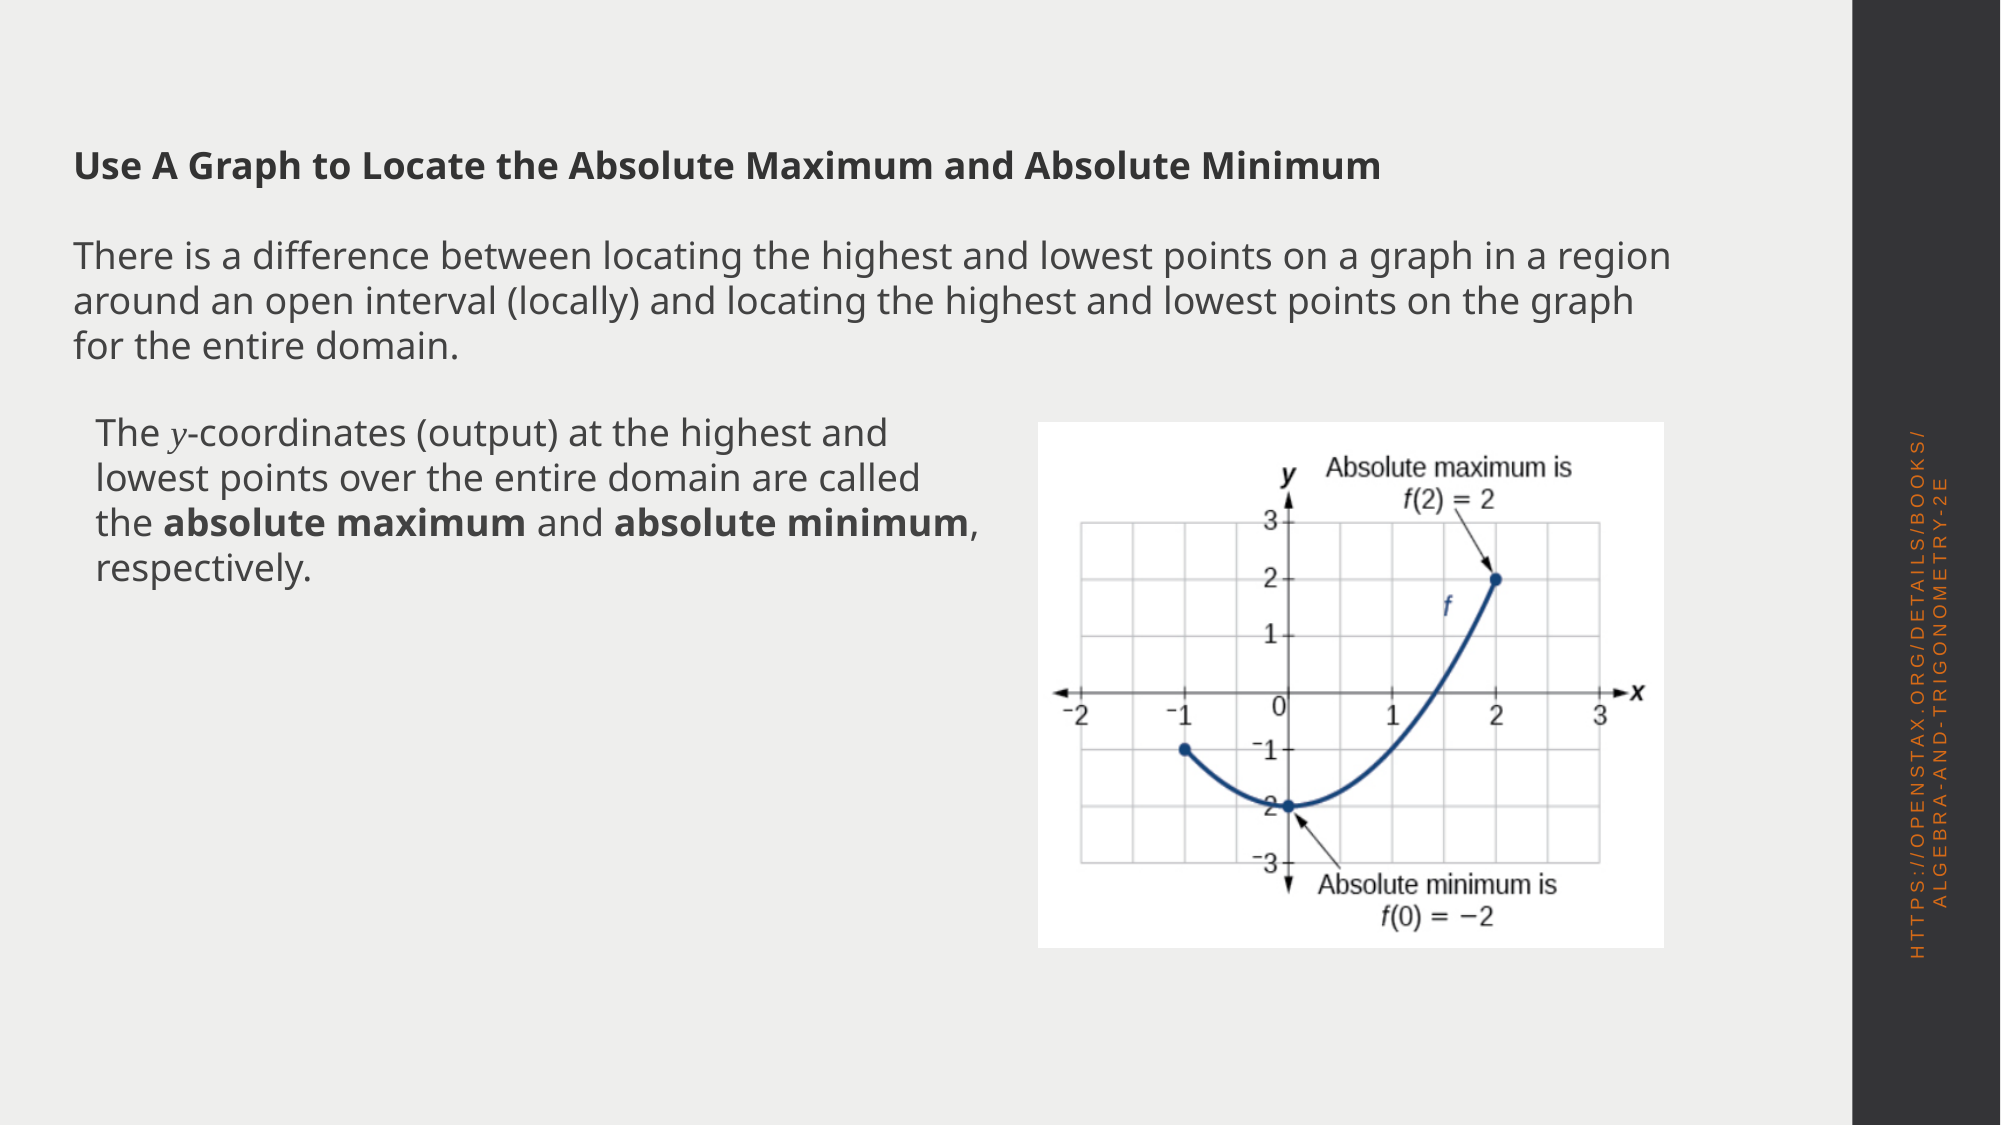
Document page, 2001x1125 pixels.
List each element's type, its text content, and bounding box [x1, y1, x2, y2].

text_box Use A Graph to Locate the Absolute Maximum and Absolute Minimum There is a difference between locating the highest and lowest points on a graph in a region around an open interval (locally) and locating the highest and lowest points on the graph for the entire domain. [58, 134, 1707, 465]
picture [1038, 422, 1664, 949]
text_box The y-coordinates (output) at the highest and lowest points over the entire domain are called the absolute maximum and absolute minimum, respectively. [80, 356, 1000, 687]
footer https://openstax.org/details/books/algebra-and-trigonometry-2e [1897, 400, 1958, 988]
